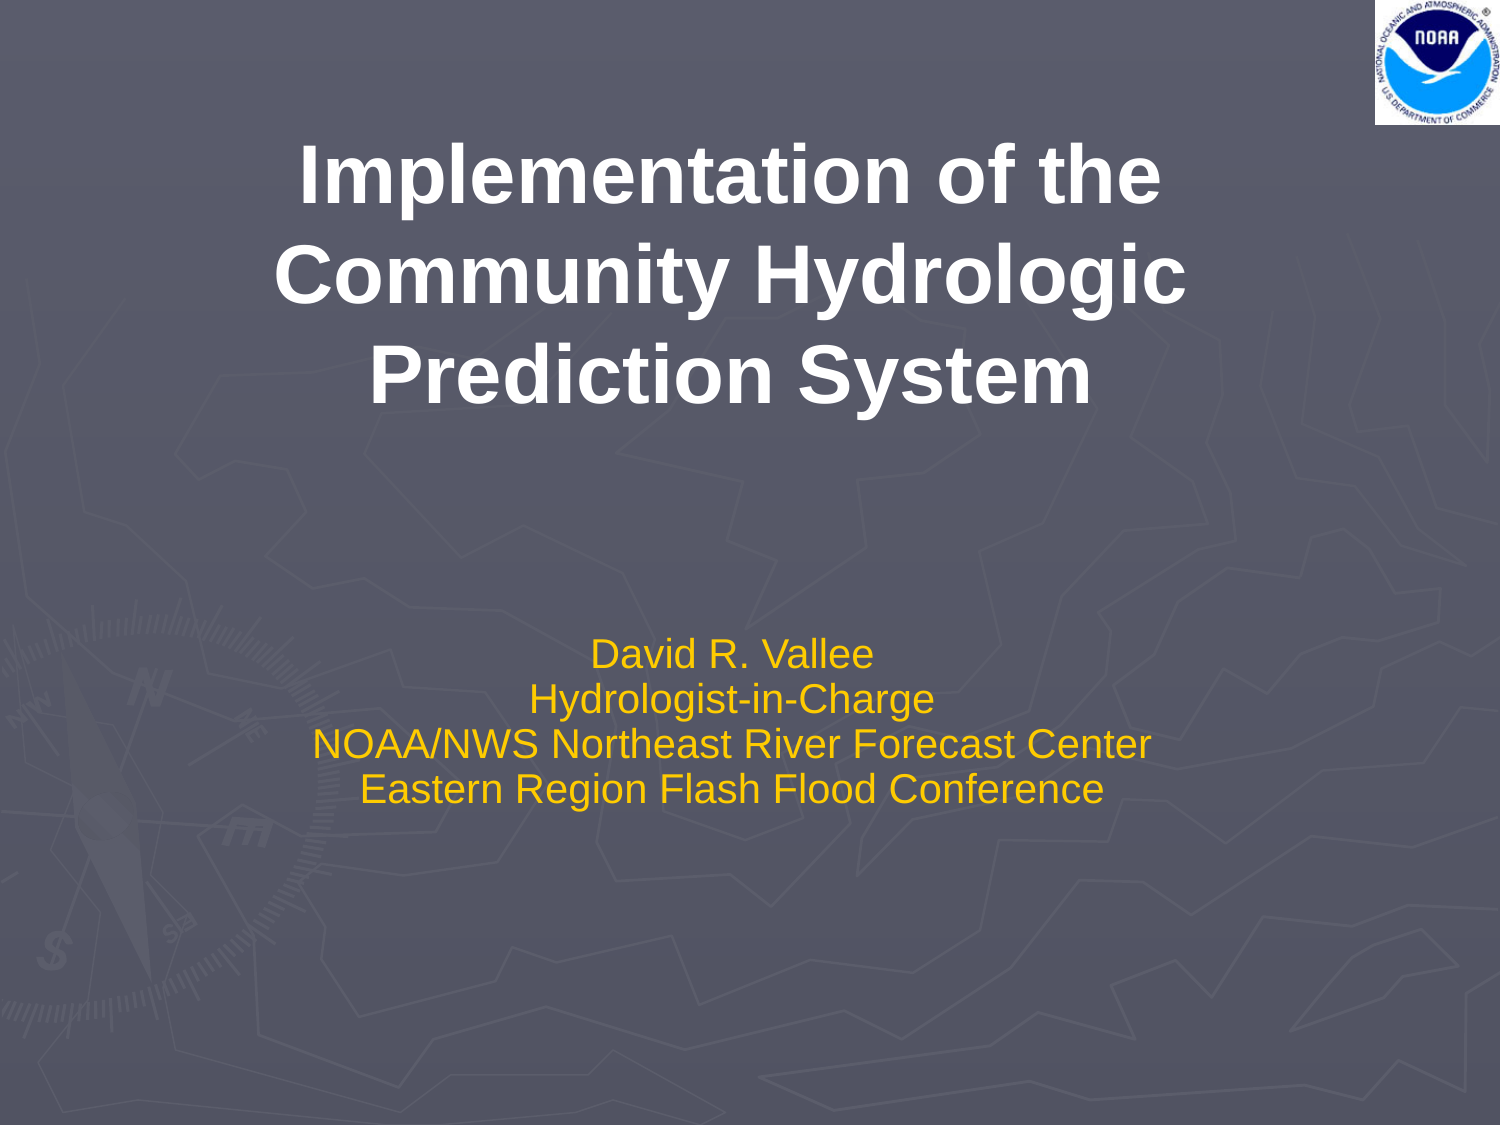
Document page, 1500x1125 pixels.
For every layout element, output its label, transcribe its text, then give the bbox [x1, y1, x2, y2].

subtitle David R. Vallee Hydrologist-in-Charge NOAA/NWS Northeast River Forecast Center Eastern Region Flash Flood Conference [187, 624, 1278, 911]
title Implementation of the Community Hydrologic Prediction System [74, 112, 1388, 428]
picture [1375, 0, 1500, 125]
